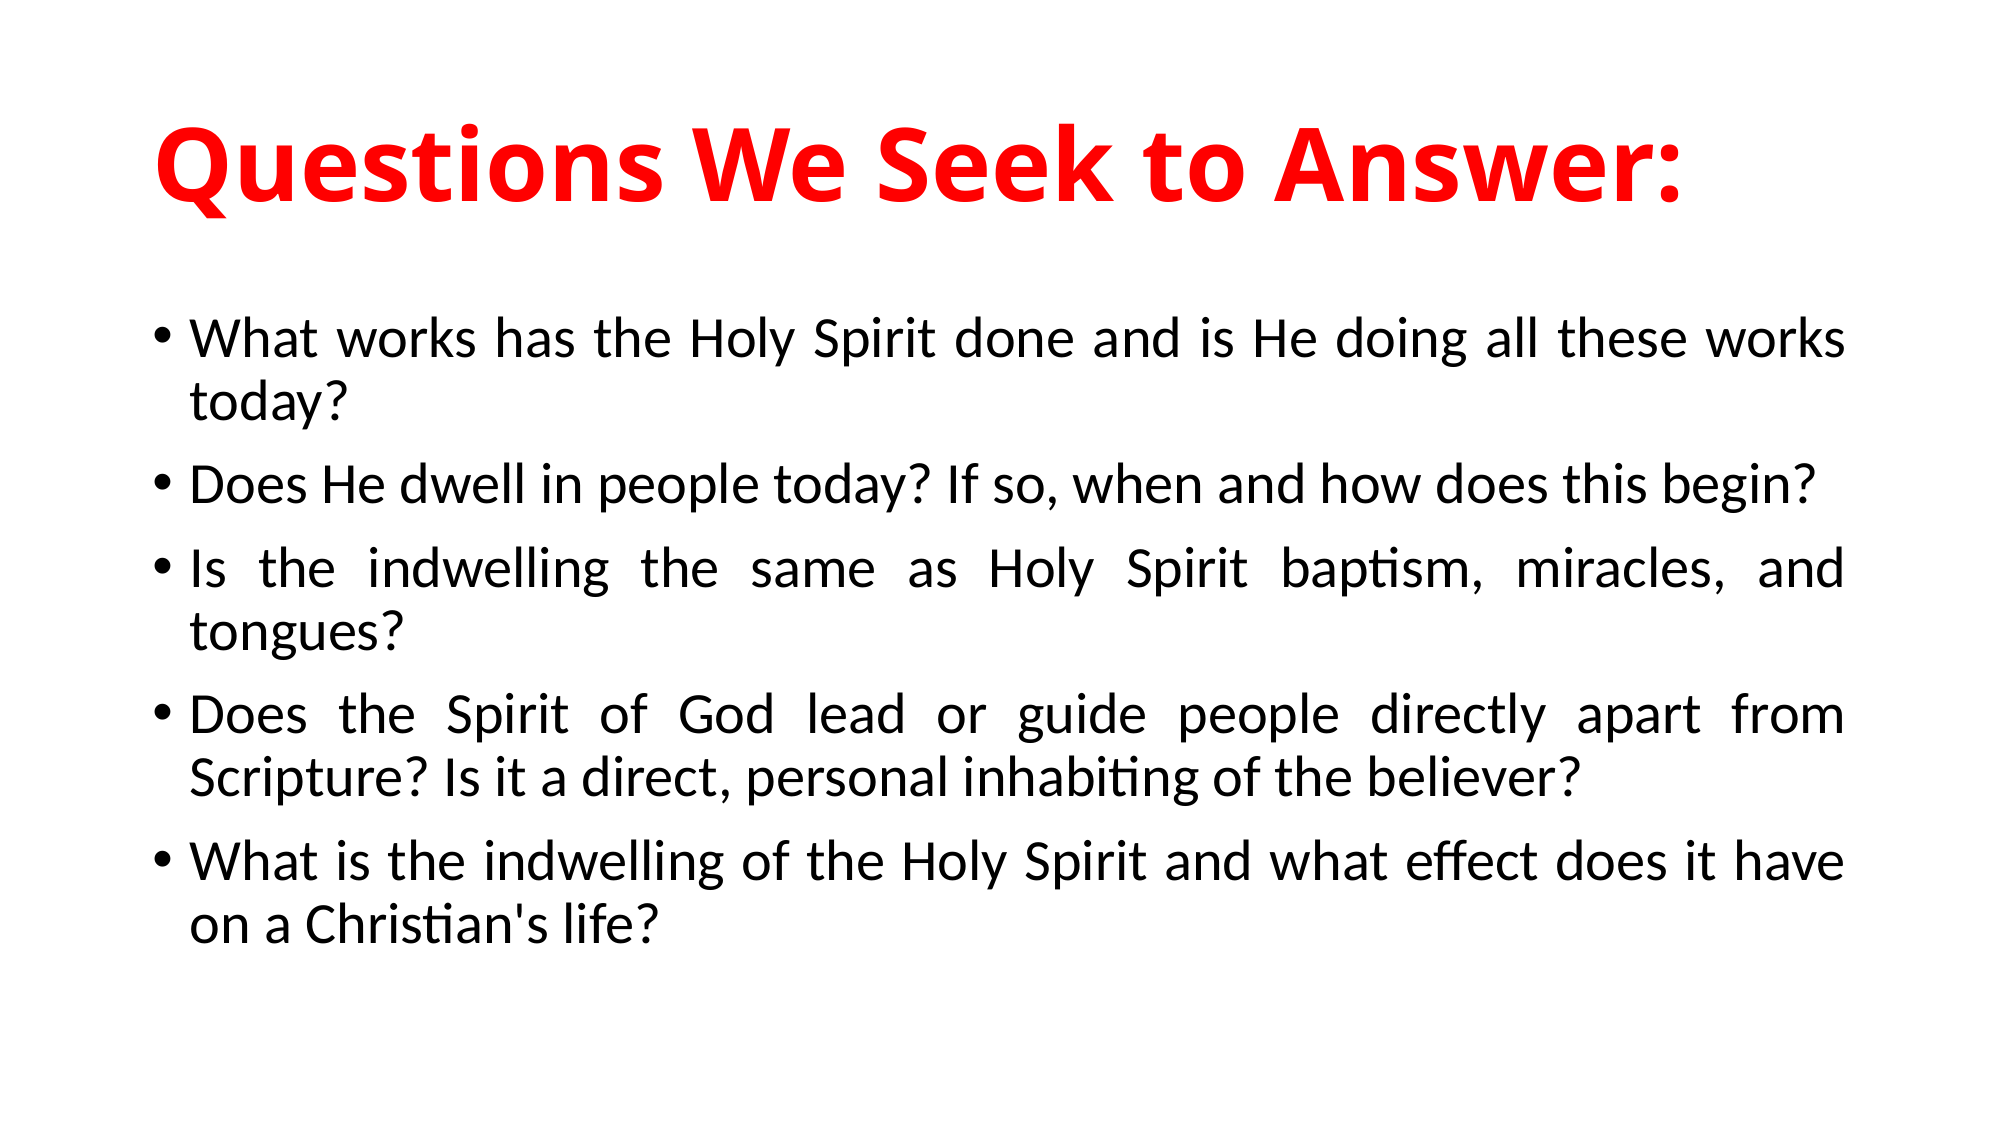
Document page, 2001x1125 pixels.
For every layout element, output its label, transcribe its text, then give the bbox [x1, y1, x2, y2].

list What works has the Holy Spirit done and is He doing all these works today? Does He dwell in people today? If so, when and how does this begin? Is the indwelling the same as Holy Spirit baptism, miracles, and tongues? Does the Spirit of God lead or guide people directly apart from Scripture? Is it a direct, personal inhabiting of the believer? What is the indwelling of the Holy Spirit and what effect does it have on a Christian's life? [137, 299, 1863, 1014]
title Questions We Seek to Answer: [137, 59, 1863, 278]
